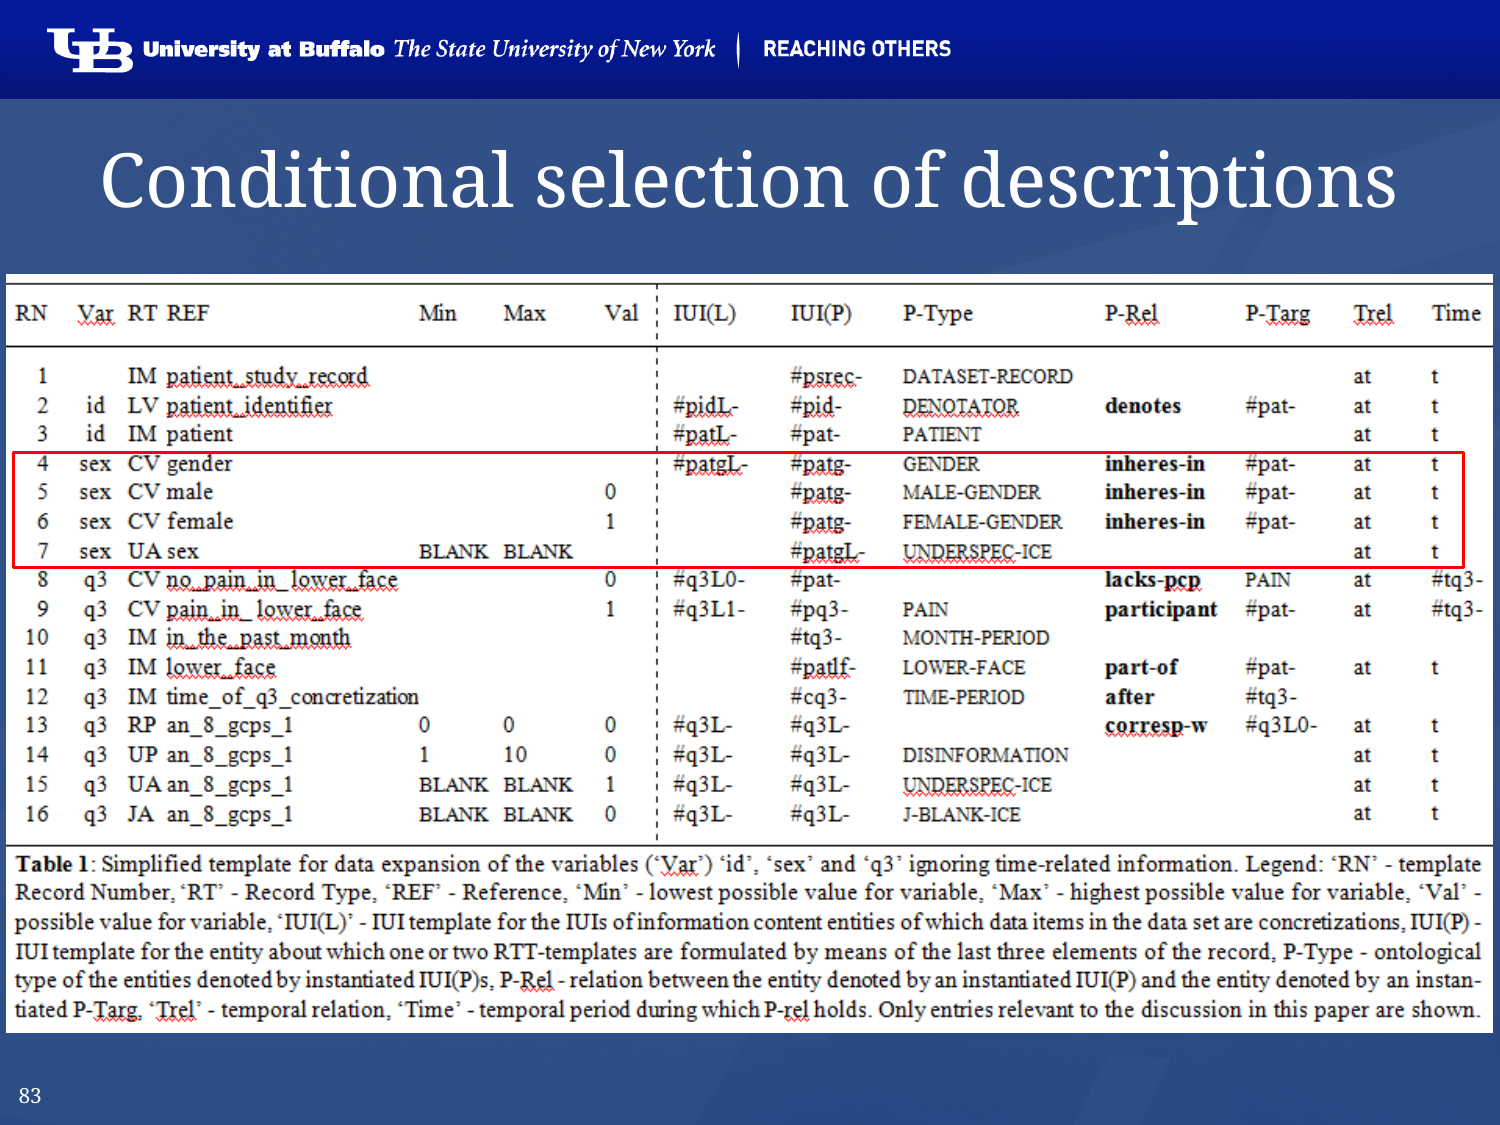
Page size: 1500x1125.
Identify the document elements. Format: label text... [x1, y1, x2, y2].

picture [0, 0, 1500, 99]
title Conditional selection of descriptions [37, 125, 1463, 250]
picture [6, 274, 1493, 1033]
